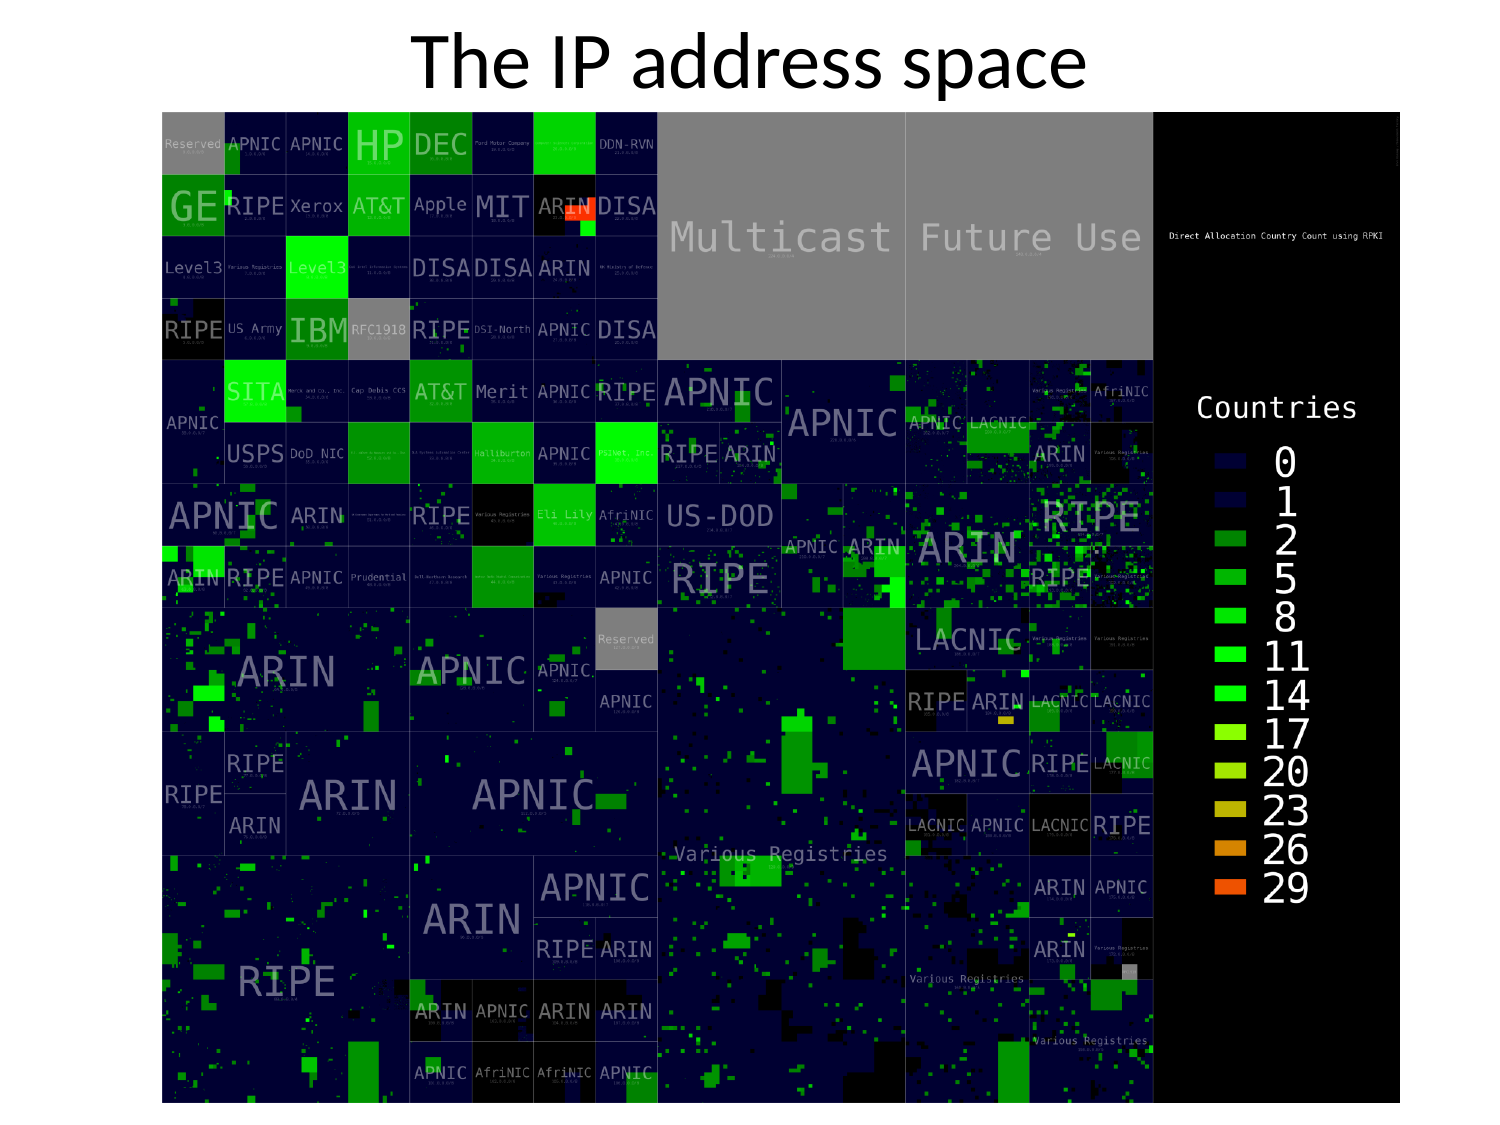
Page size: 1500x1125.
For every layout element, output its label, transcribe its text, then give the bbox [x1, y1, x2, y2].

title The IP address space [0, 0, 1500, 113]
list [162, 112, 1401, 1103]
